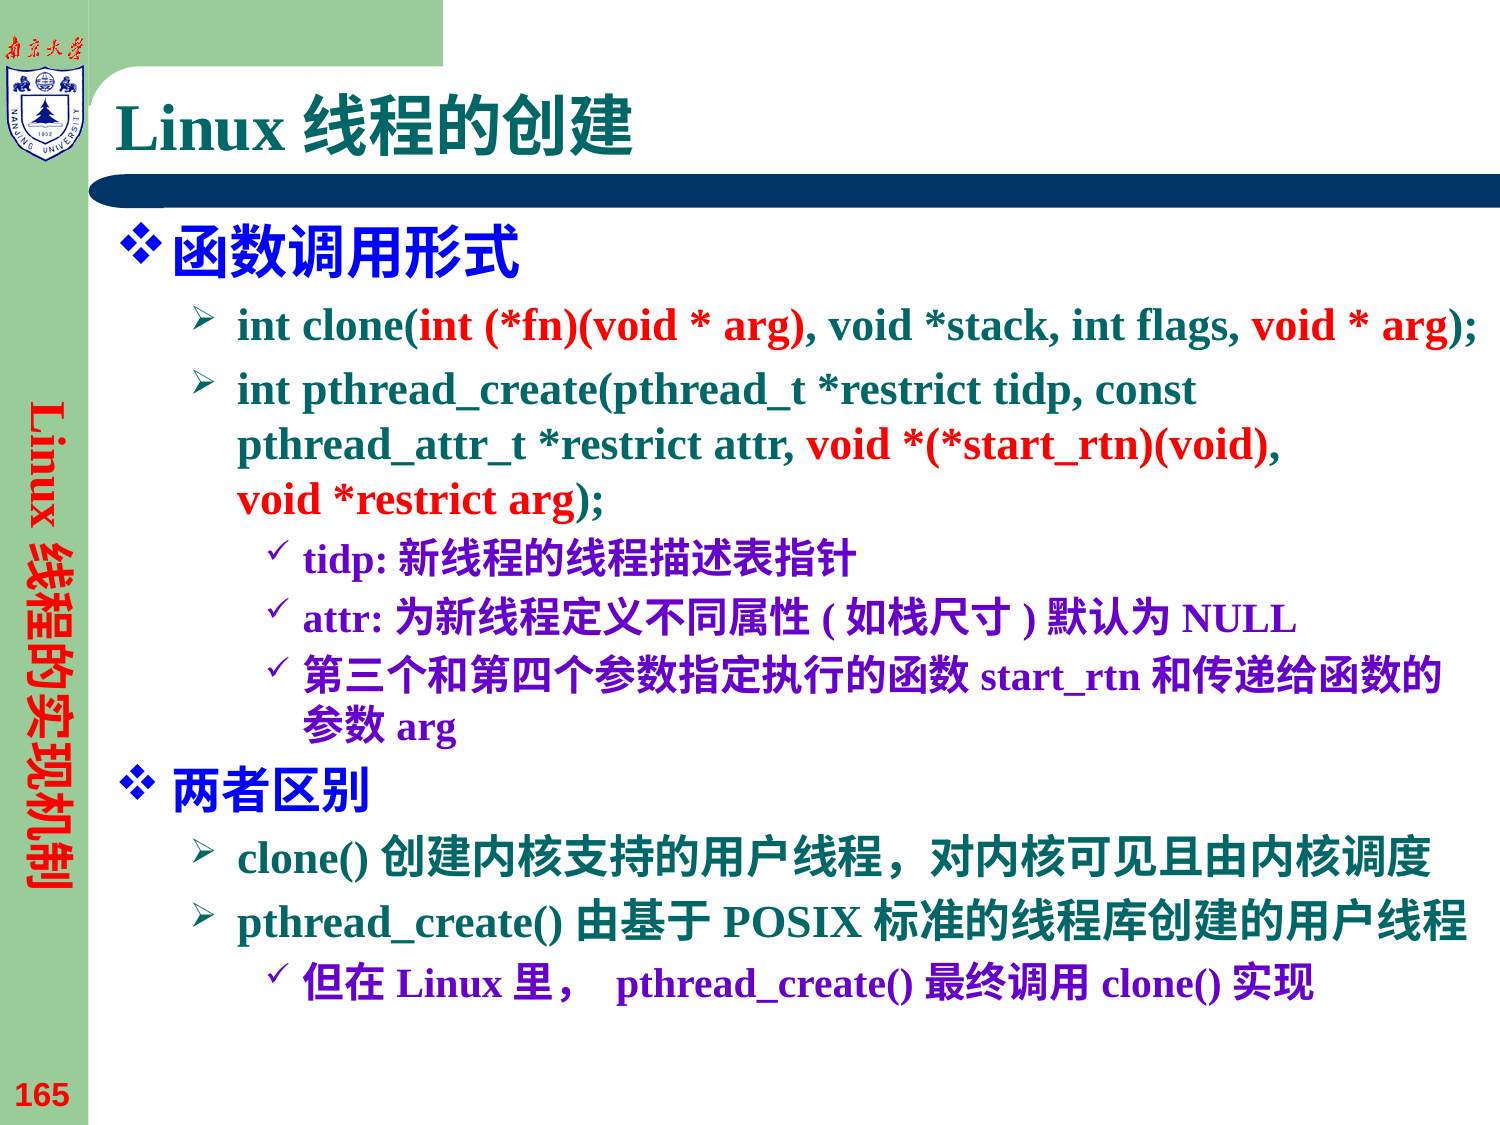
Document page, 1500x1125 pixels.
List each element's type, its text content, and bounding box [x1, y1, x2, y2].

text_box Linux线程的实现机制 [5, 328, 88, 965]
slide_number 165 [0, 1065, 91, 1122]
list 函数调用形式 int clone(int (*fn)(void * arg), void *stack, int flags, void * arg); int pthread_create(pthread_t *restrict tidp, const pthread_attr_t *restrict attr, void *(*start_rtn)(void), void *restrict arg); tidp:新线程的线程描述表指针 attr:为新线程定义不同属性(如栈尺寸)默认为NULL 第三个和第四个参数指定执行的函数start_rtn和传递给函数的参数arg 两者区别 clone()创建内核支持的用户线程，对内核可见且由内核调度 pthread_create()由基于POSIX标准的线程库创建的用户线程 但在Linux里， pthread_create()最终调用clone()实现 [100, 207, 1500, 1103]
title Linux线程的创建 [100, 66, 1471, 173]
picture [4, 30, 87, 163]
